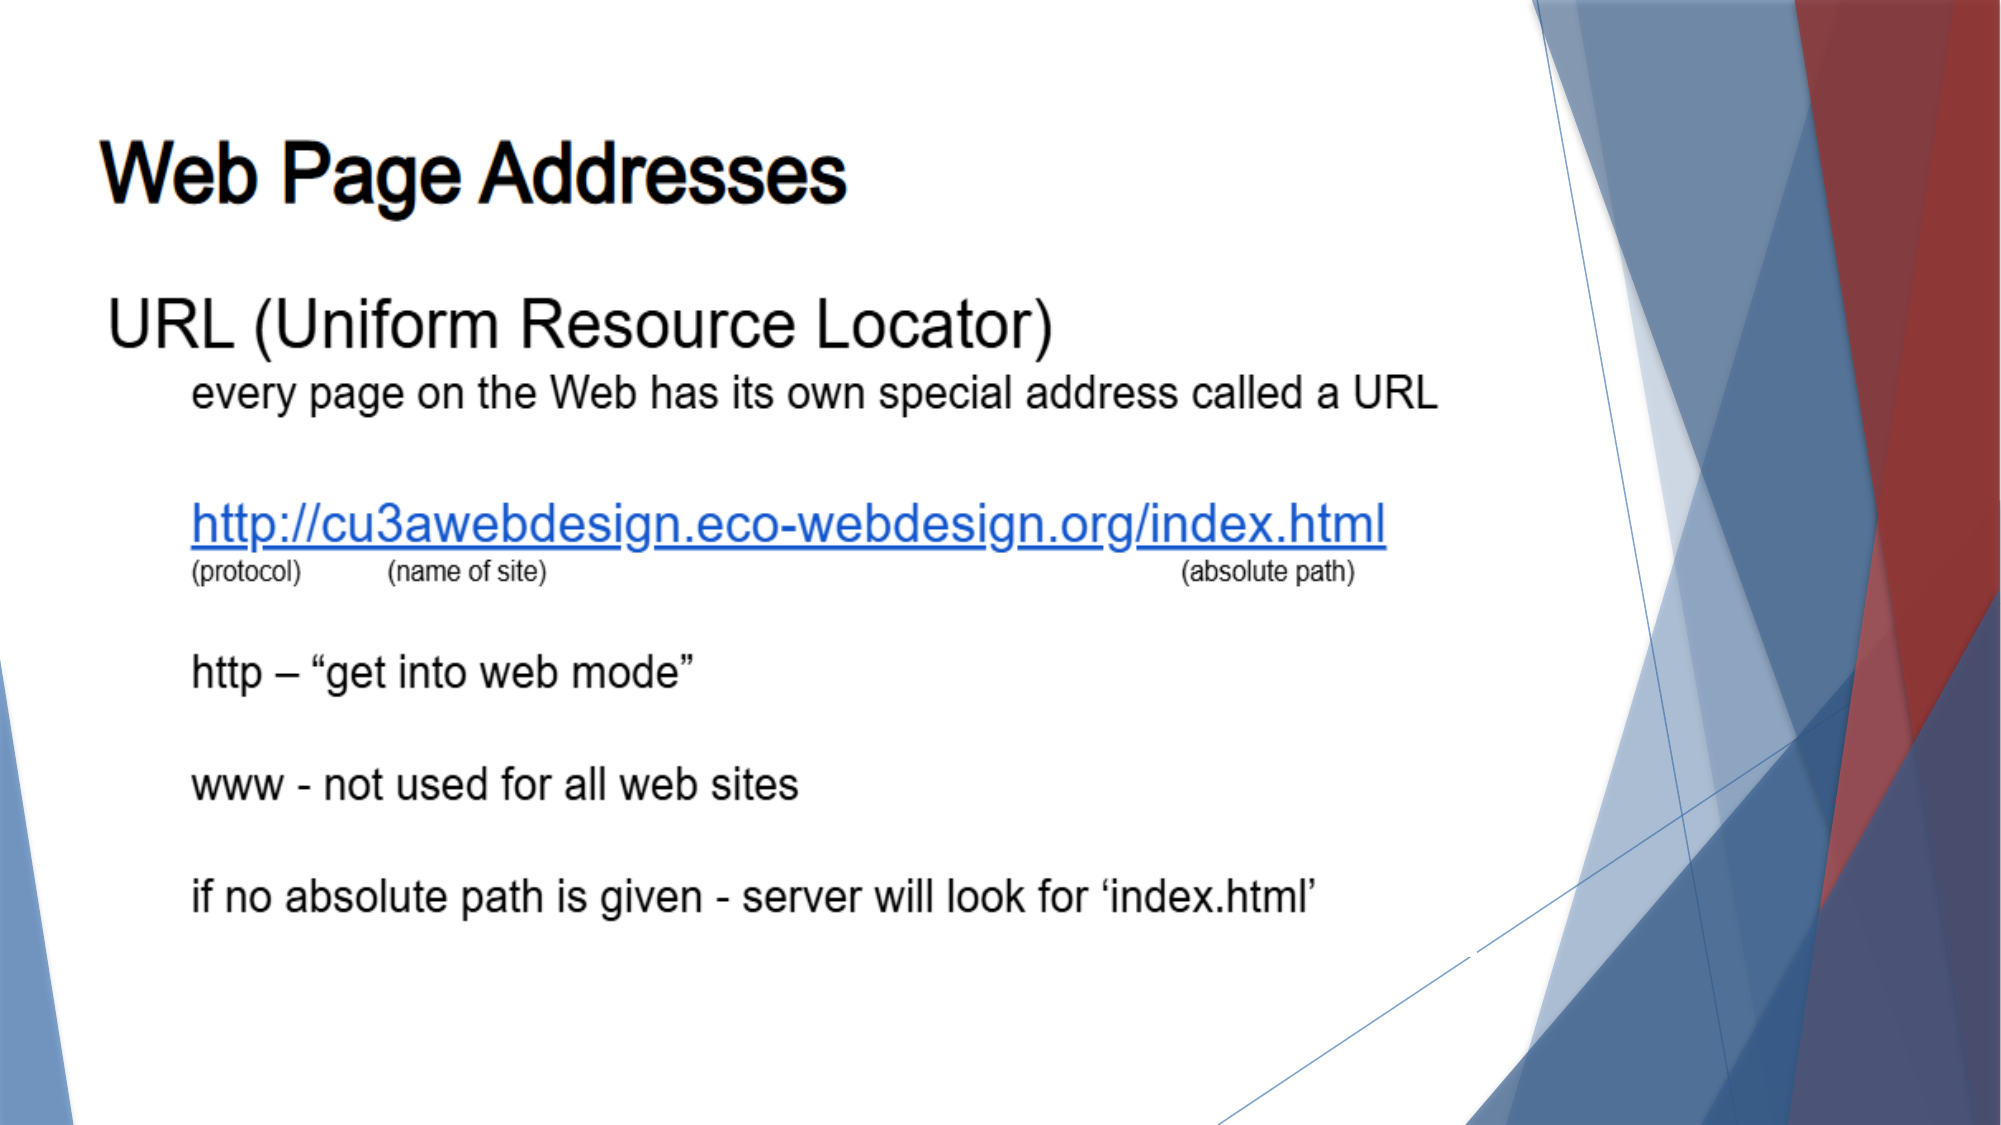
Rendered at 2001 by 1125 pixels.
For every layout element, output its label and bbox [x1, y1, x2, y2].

list [67, 107, 1478, 958]
